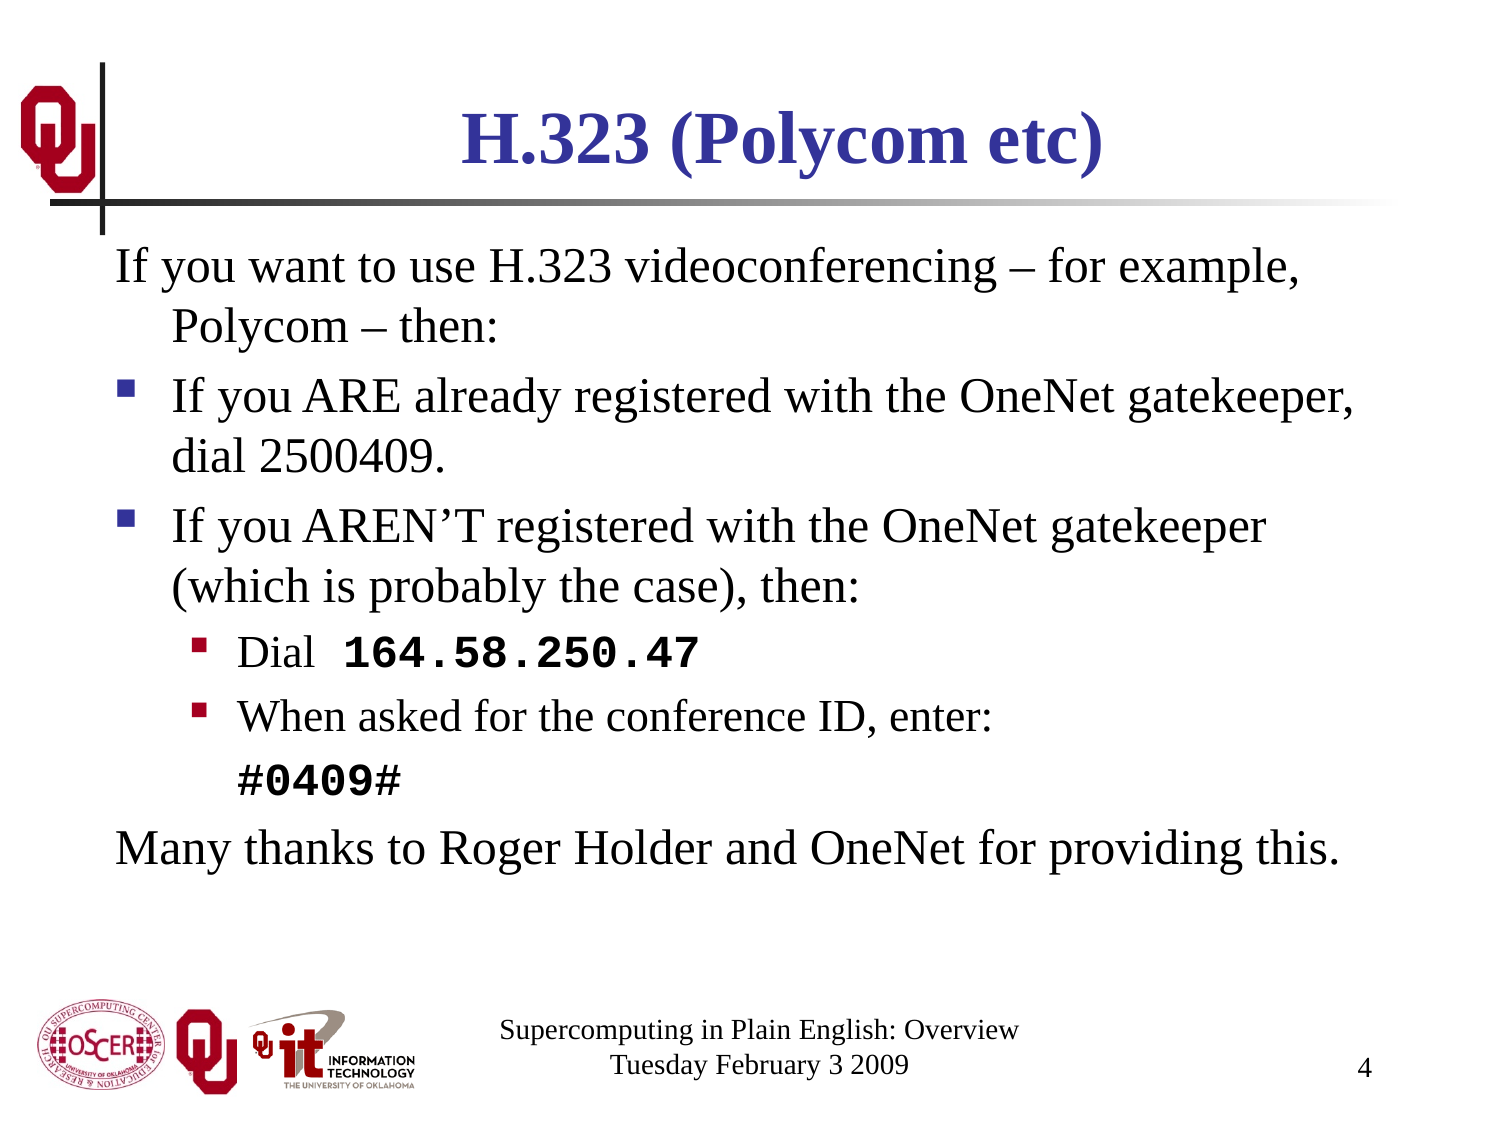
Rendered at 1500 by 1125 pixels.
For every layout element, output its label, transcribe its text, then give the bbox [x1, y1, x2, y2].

picture [18, 83, 97, 196]
list If you want to use H.323 videoconferencing – for example, Polycom – then: If you ARE already registered with the OneNet gatekeeper, dial 2500409. If you AREN’T registered with the OneNet gatekeeper (which is probably the case), then: Dial 164.58.250.47 When asked for the conference ID, enter: #0409# Many thanks to Roger Holder and OneNet for providing this. [99, 224, 1401, 988]
picture [37, 999, 165, 1090]
slide_number 4 [1174, 1015, 1388, 1091]
title H.323 (Polycom etc) [124, 74, 1442, 187]
footer Supercomputing in Plain English: Overview Tuesday February 3 2009 [431, 1012, 1088, 1088]
picture [174, 999, 425, 1099]
